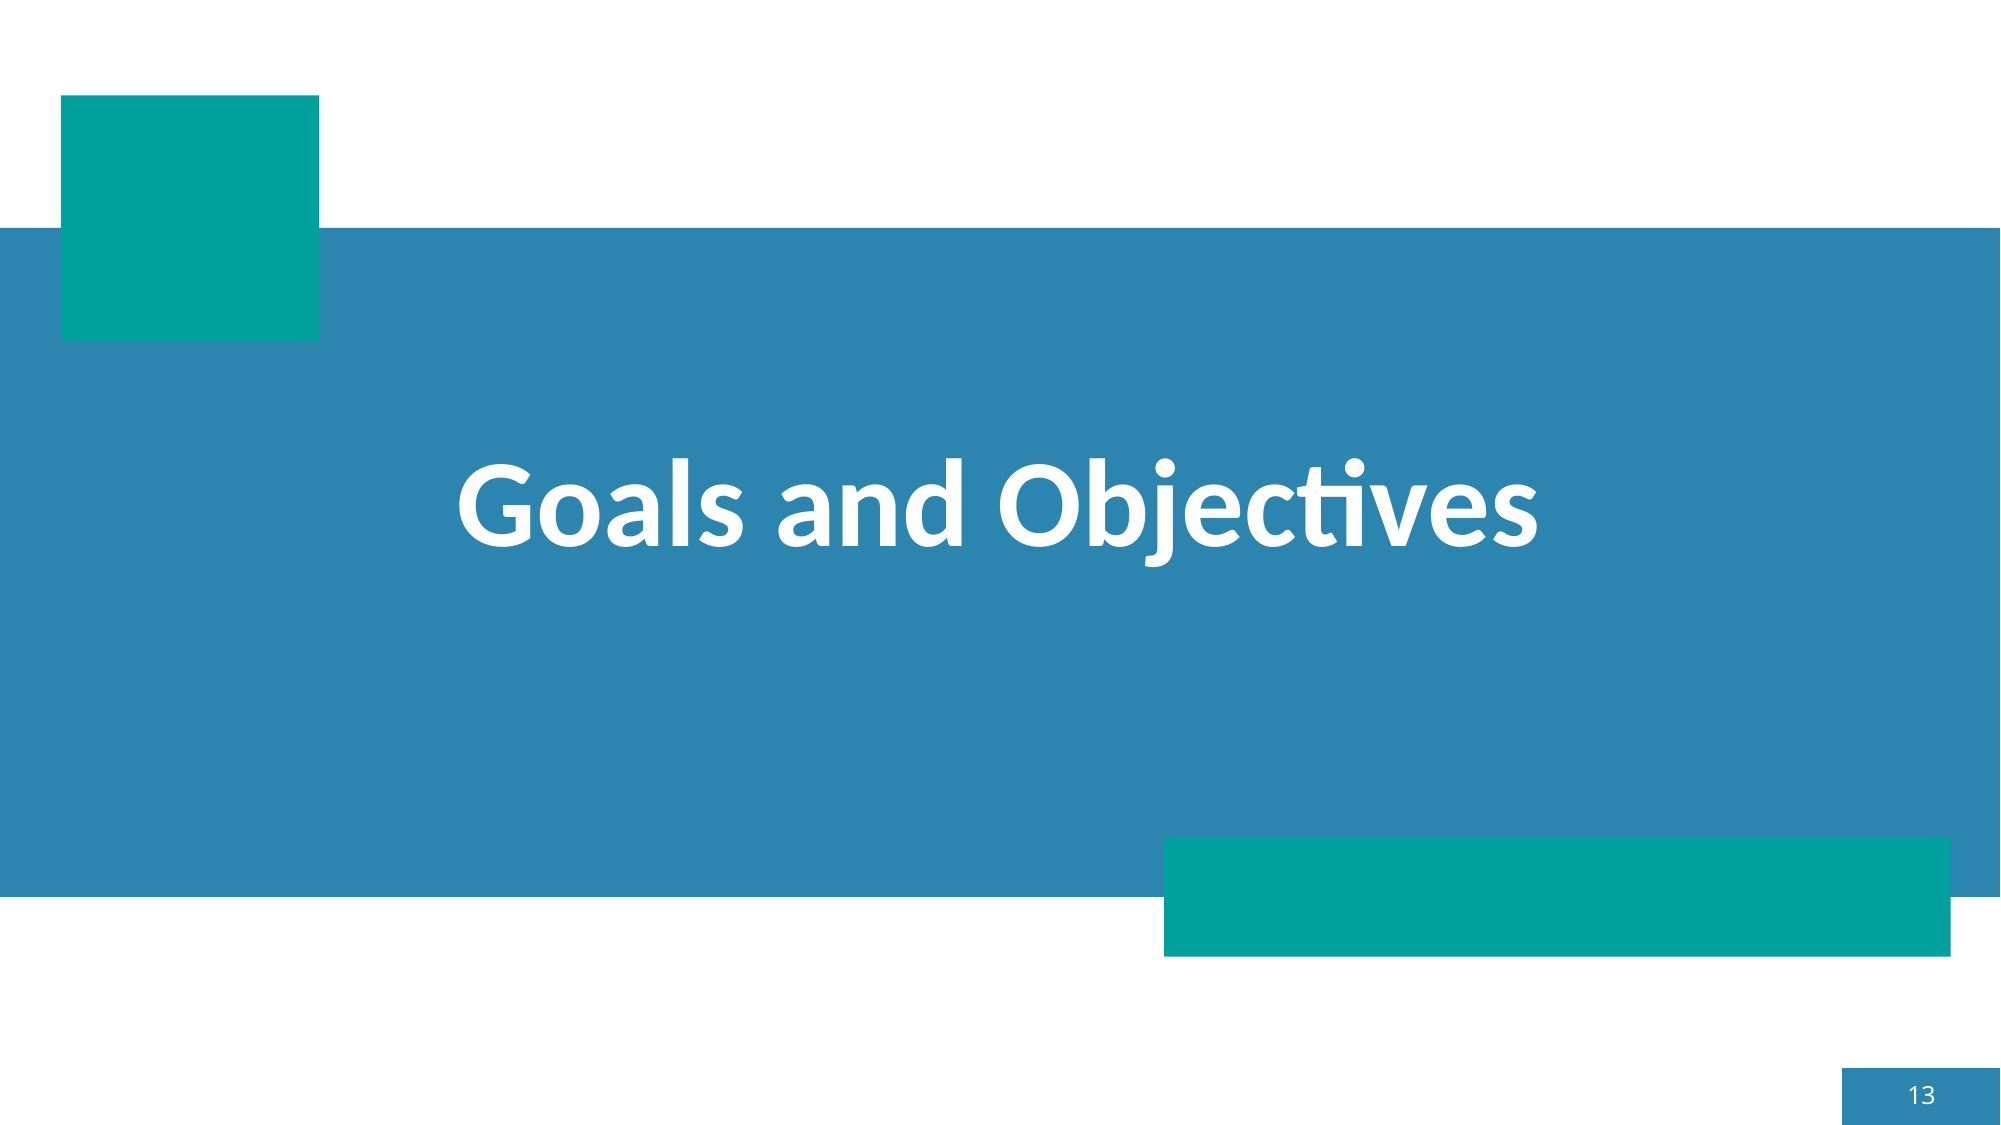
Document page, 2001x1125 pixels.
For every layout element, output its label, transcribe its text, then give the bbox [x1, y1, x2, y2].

title Goals and Objectives [136, 382, 1862, 629]
slide_number 13 [1889, 1079, 1951, 1114]
